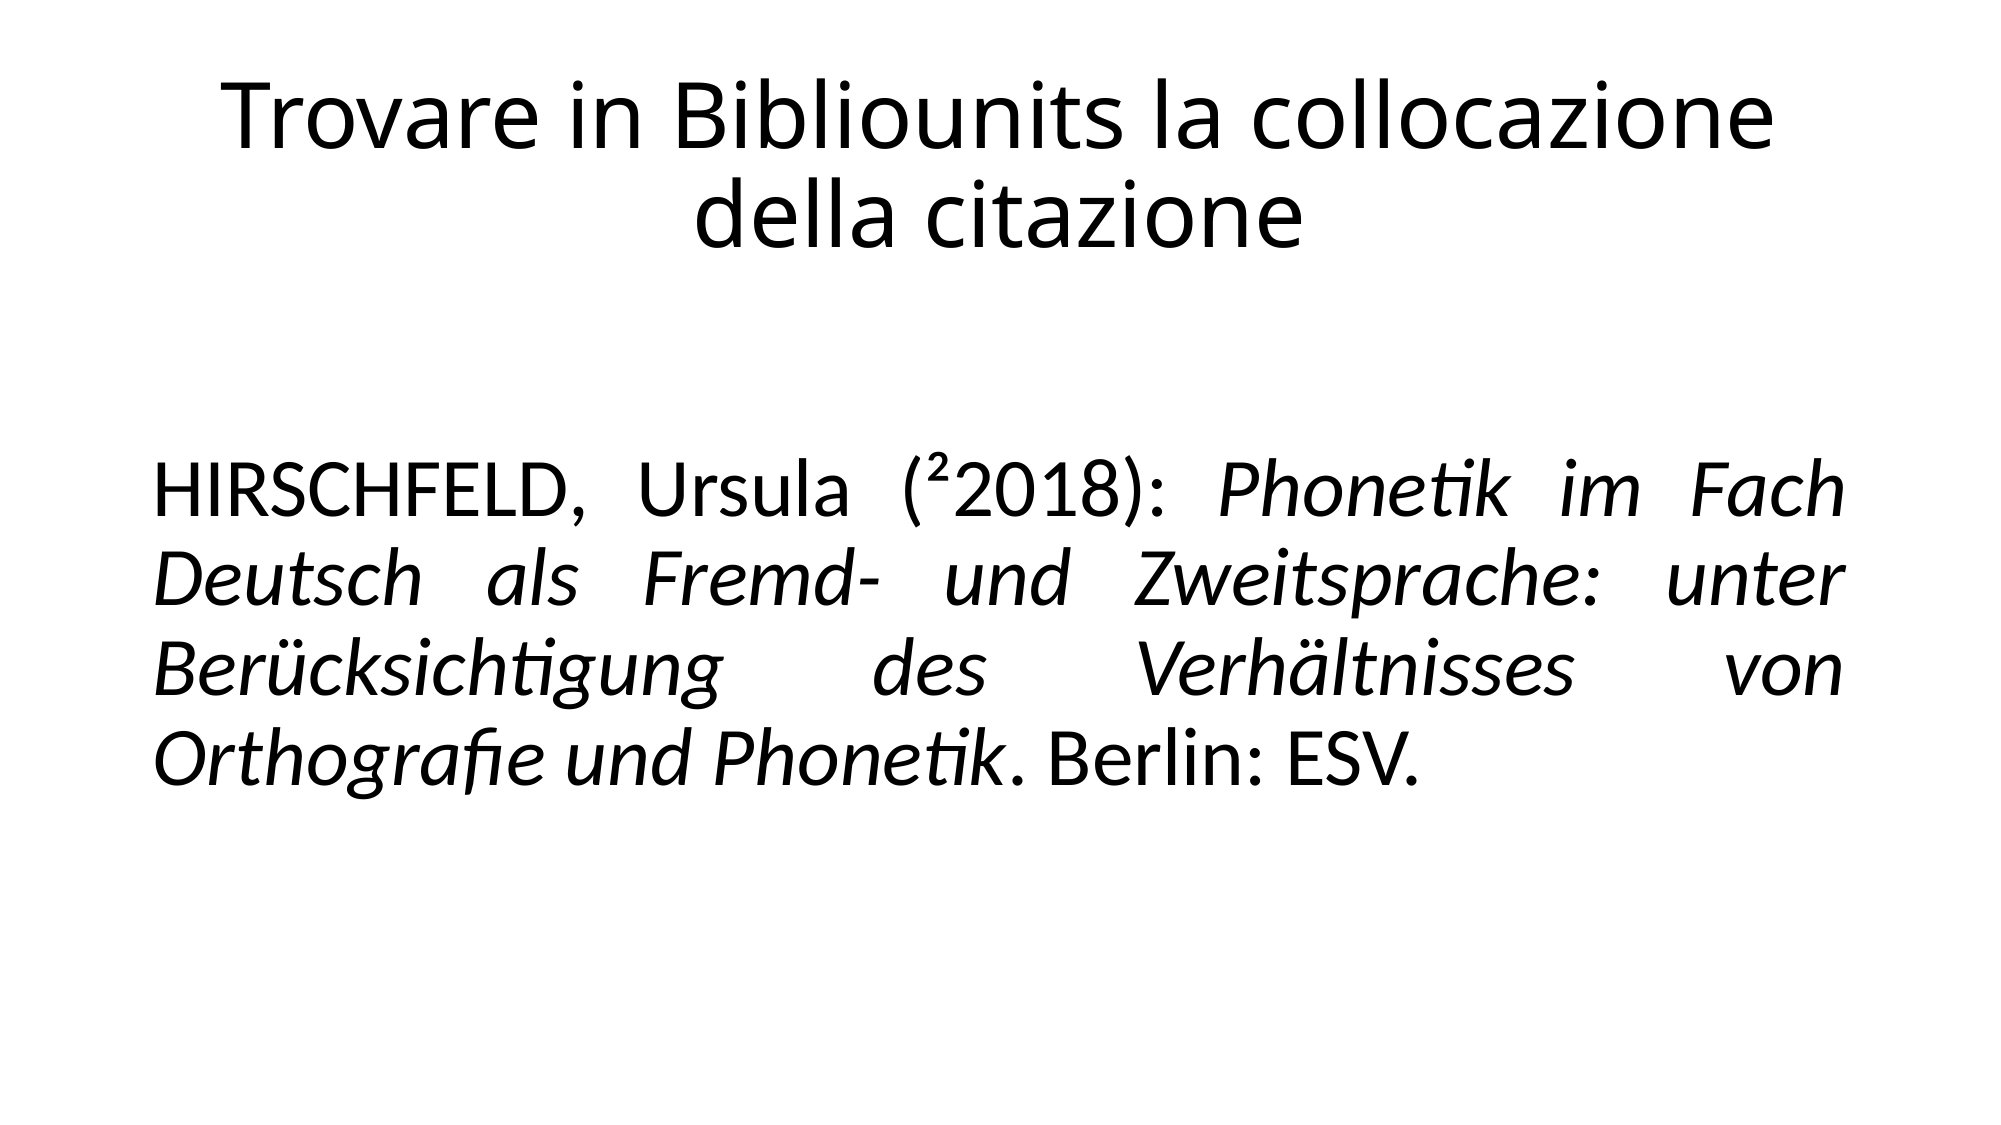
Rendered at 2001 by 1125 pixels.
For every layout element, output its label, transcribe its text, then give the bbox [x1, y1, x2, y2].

list Hirschfeld, Ursula (²2018): Phonetik im Fach Deutsch als Fremd- und Zweitsprache: unter Berücksichtigung des Verhältnisses von Orthografie und Phonetik. Berlin: ESV. [137, 315, 1863, 1030]
title Trovare in Bibliounits la collocazione della citazione [137, 59, 1863, 278]
